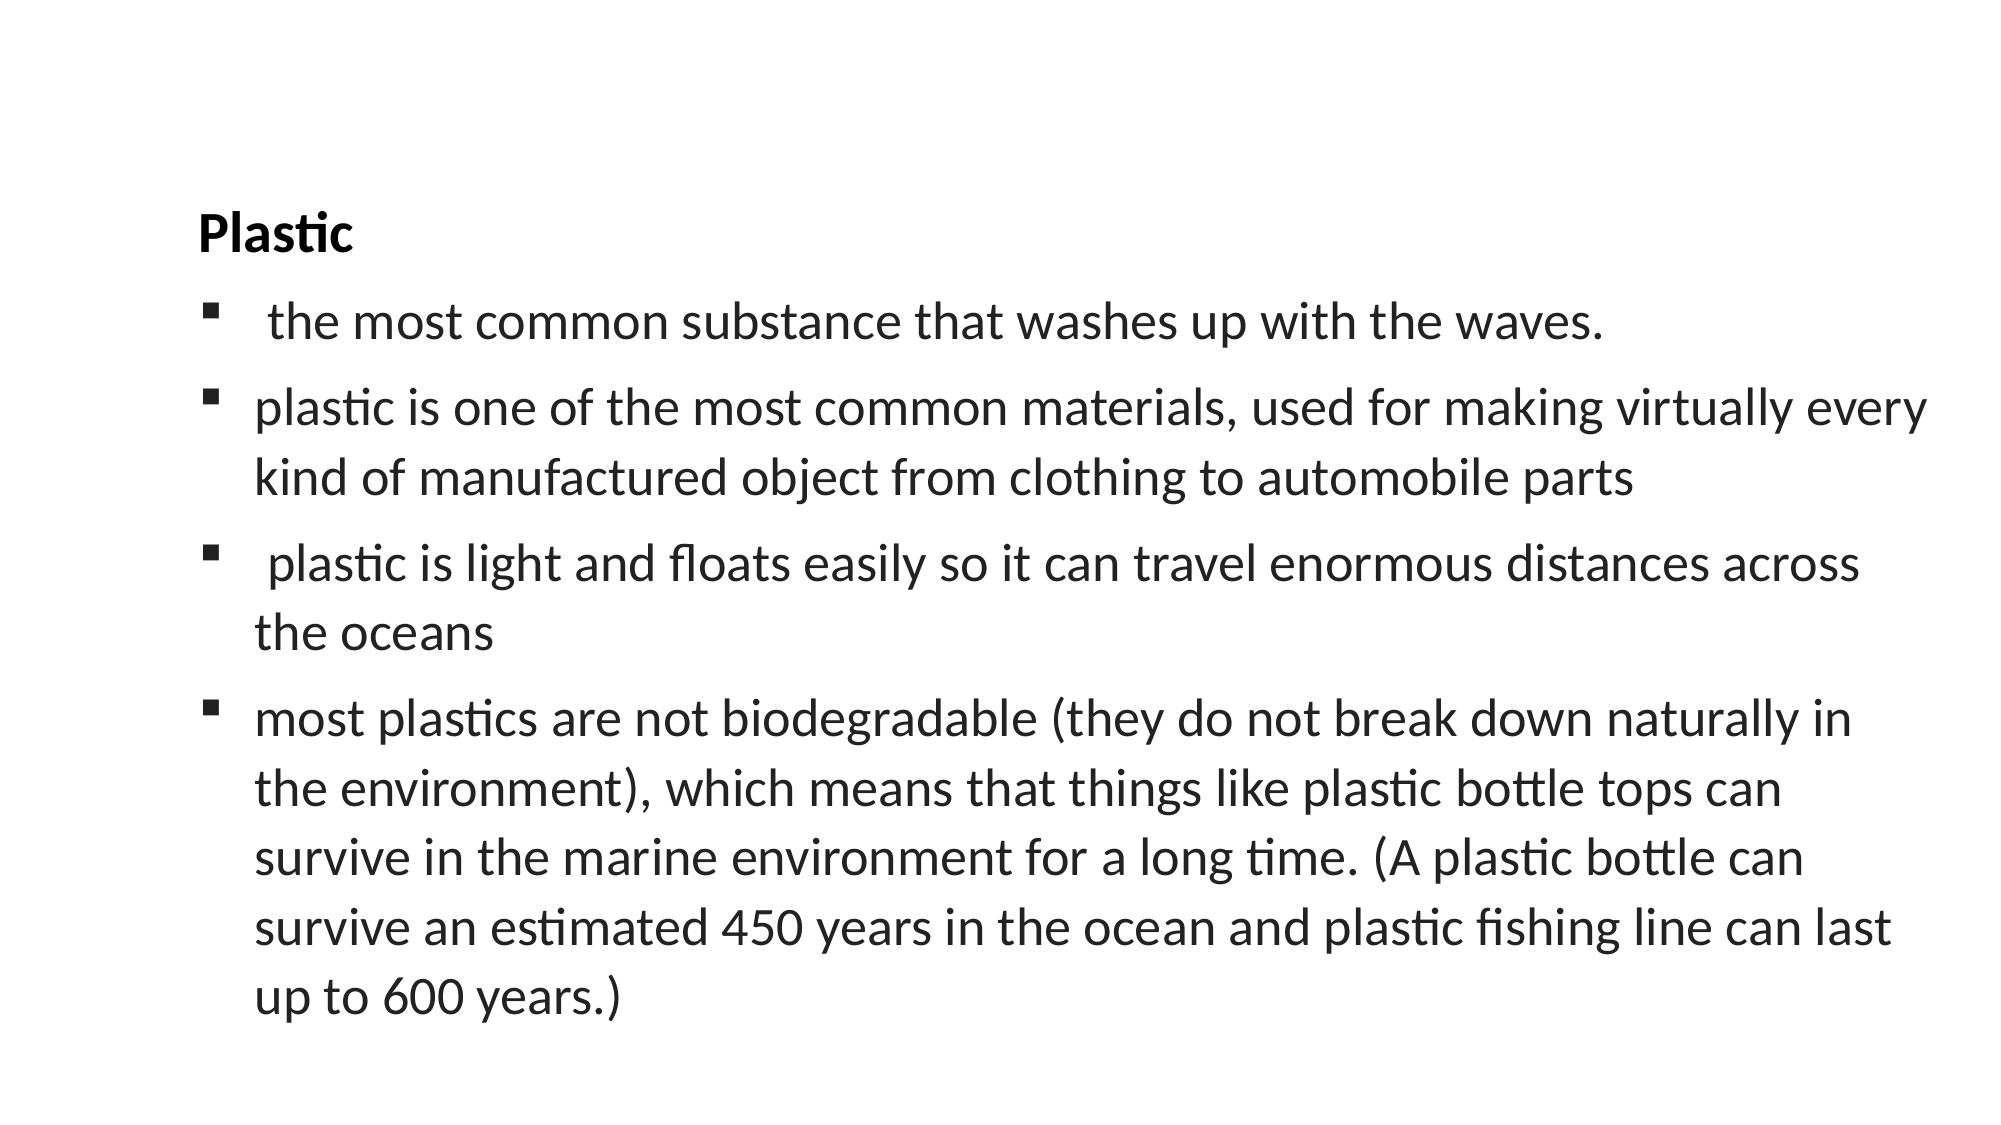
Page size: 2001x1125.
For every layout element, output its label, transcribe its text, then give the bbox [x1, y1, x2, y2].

text_box Plastic the most common substance that washes up with the waves. plastic is one of the most common materials, used for making virtually every kind of manufactured object from clothing to automobile parts plastic is light and floats easily so it can travel enormous distances across the oceans most plastics are not biodegradable (they do not break down naturally in the environment), which means that things like plastic bottle tops can survive in the marine environment for a long time. (A plastic bottle can survive an estimated 450 years in the ocean and plastic fishing line can last up to 600 years.) [183, 181, 1953, 1125]
